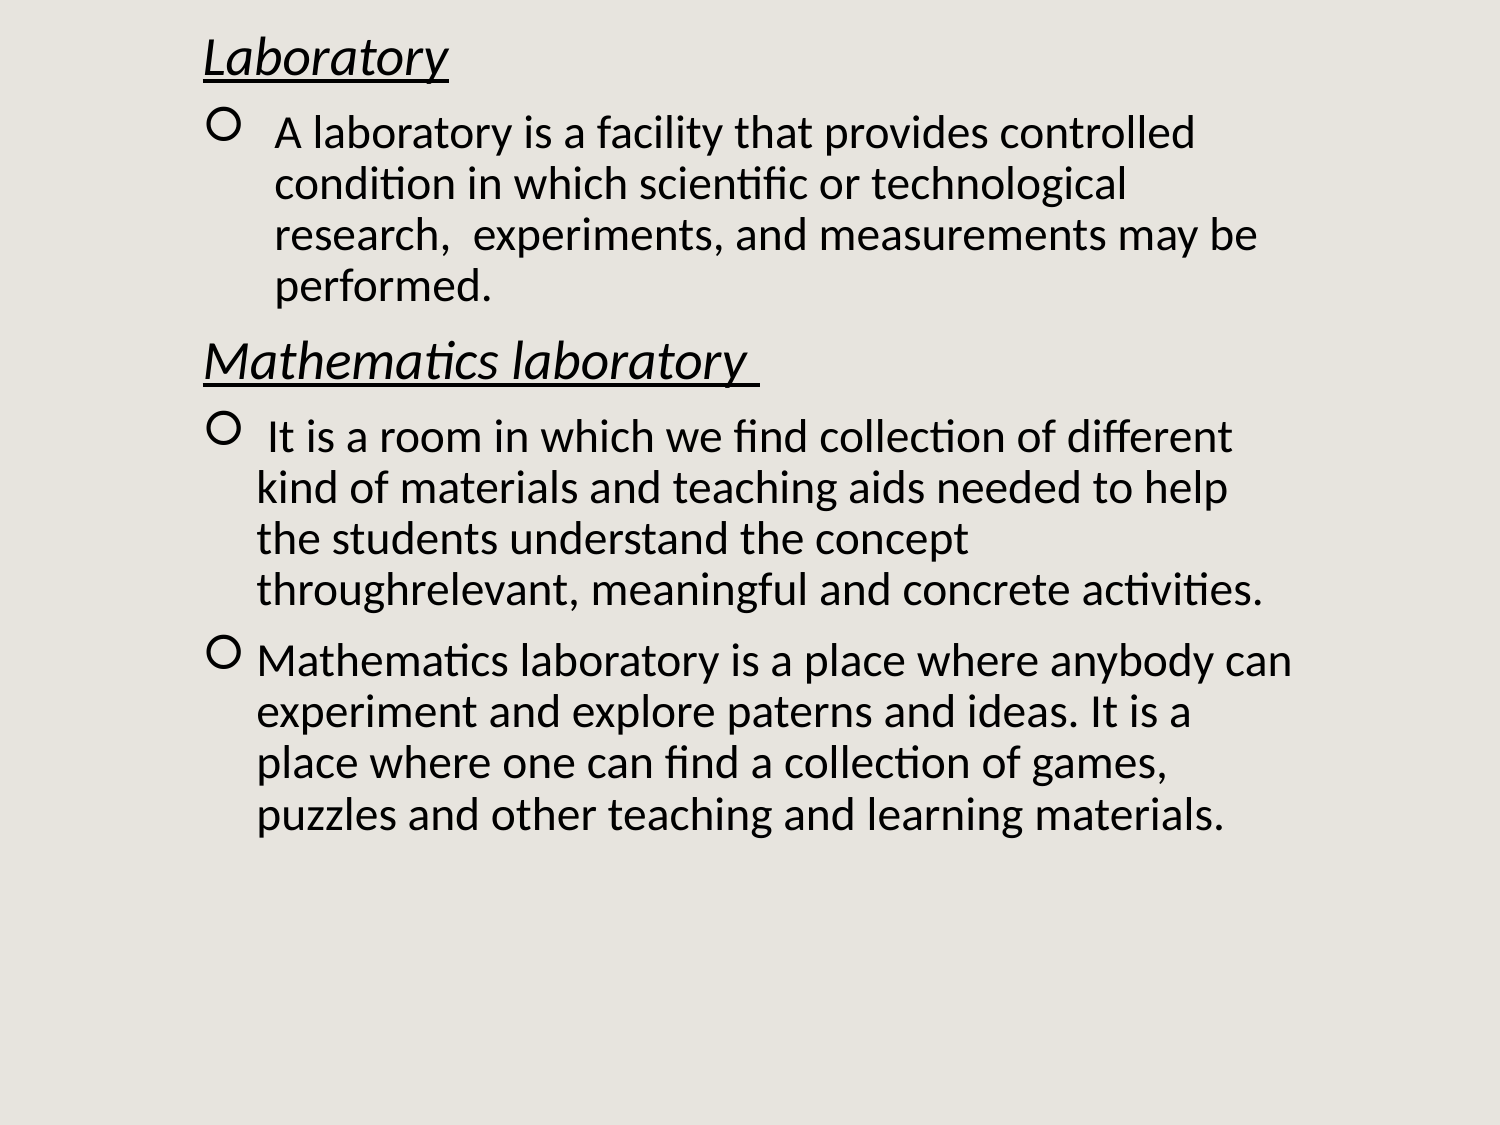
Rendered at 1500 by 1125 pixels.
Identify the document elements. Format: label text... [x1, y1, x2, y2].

subtitle Laboratory A laboratory is a facility that provides controlled condition in which scientific or technological research, experiments, and measurements may be performed. Mathematics laboratory It is a room in which we find collection of different kind of materials and teaching aids needed to help the students understand the concept throughrelevant, meaningful and concrete activities. Mathematics laboratory is a place where anybody can experiment and explore paterns and ideas. It is a place where one can find a collection of games, puzzles and other teaching and learning materials. [187, 20, 1313, 863]
